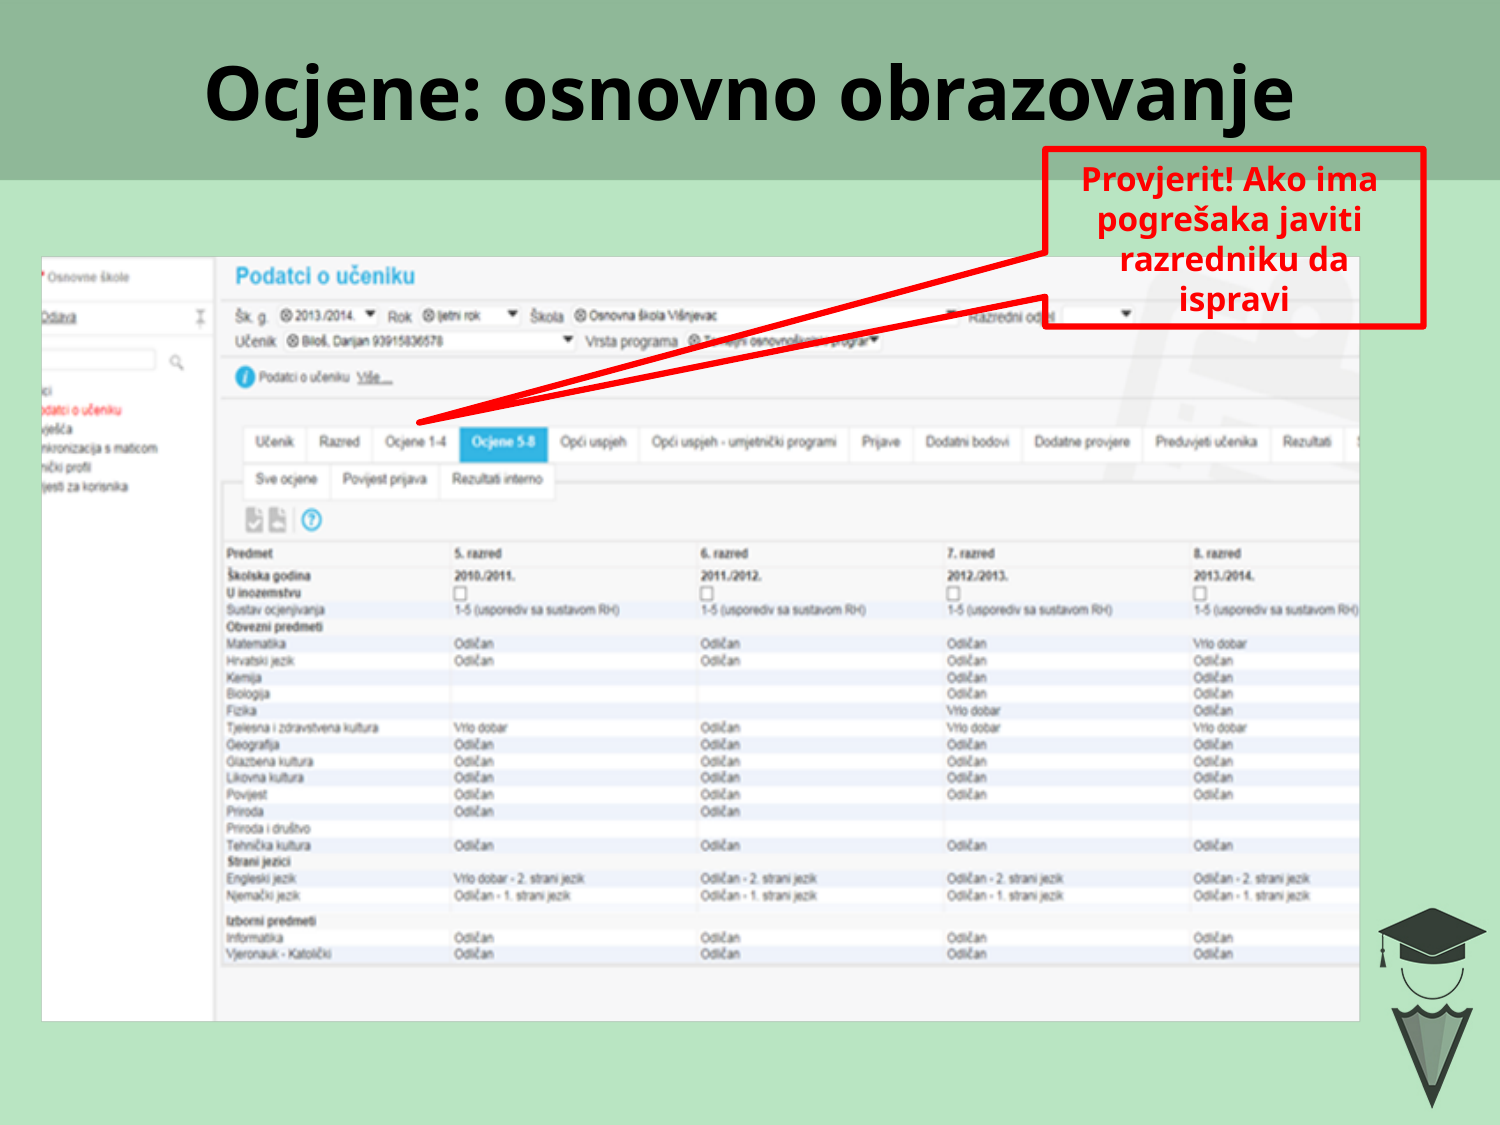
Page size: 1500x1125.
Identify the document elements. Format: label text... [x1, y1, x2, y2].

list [39, 255, 1363, 1024]
title Ocjene: osnovno obrazovanje [0, 2, 1500, 179]
text_box Provjerit! Ako ima pogrešaka javiti razredniku da ispravi [1035, 146, 1426, 329]
picture [0, 179, 1500, 1125]
